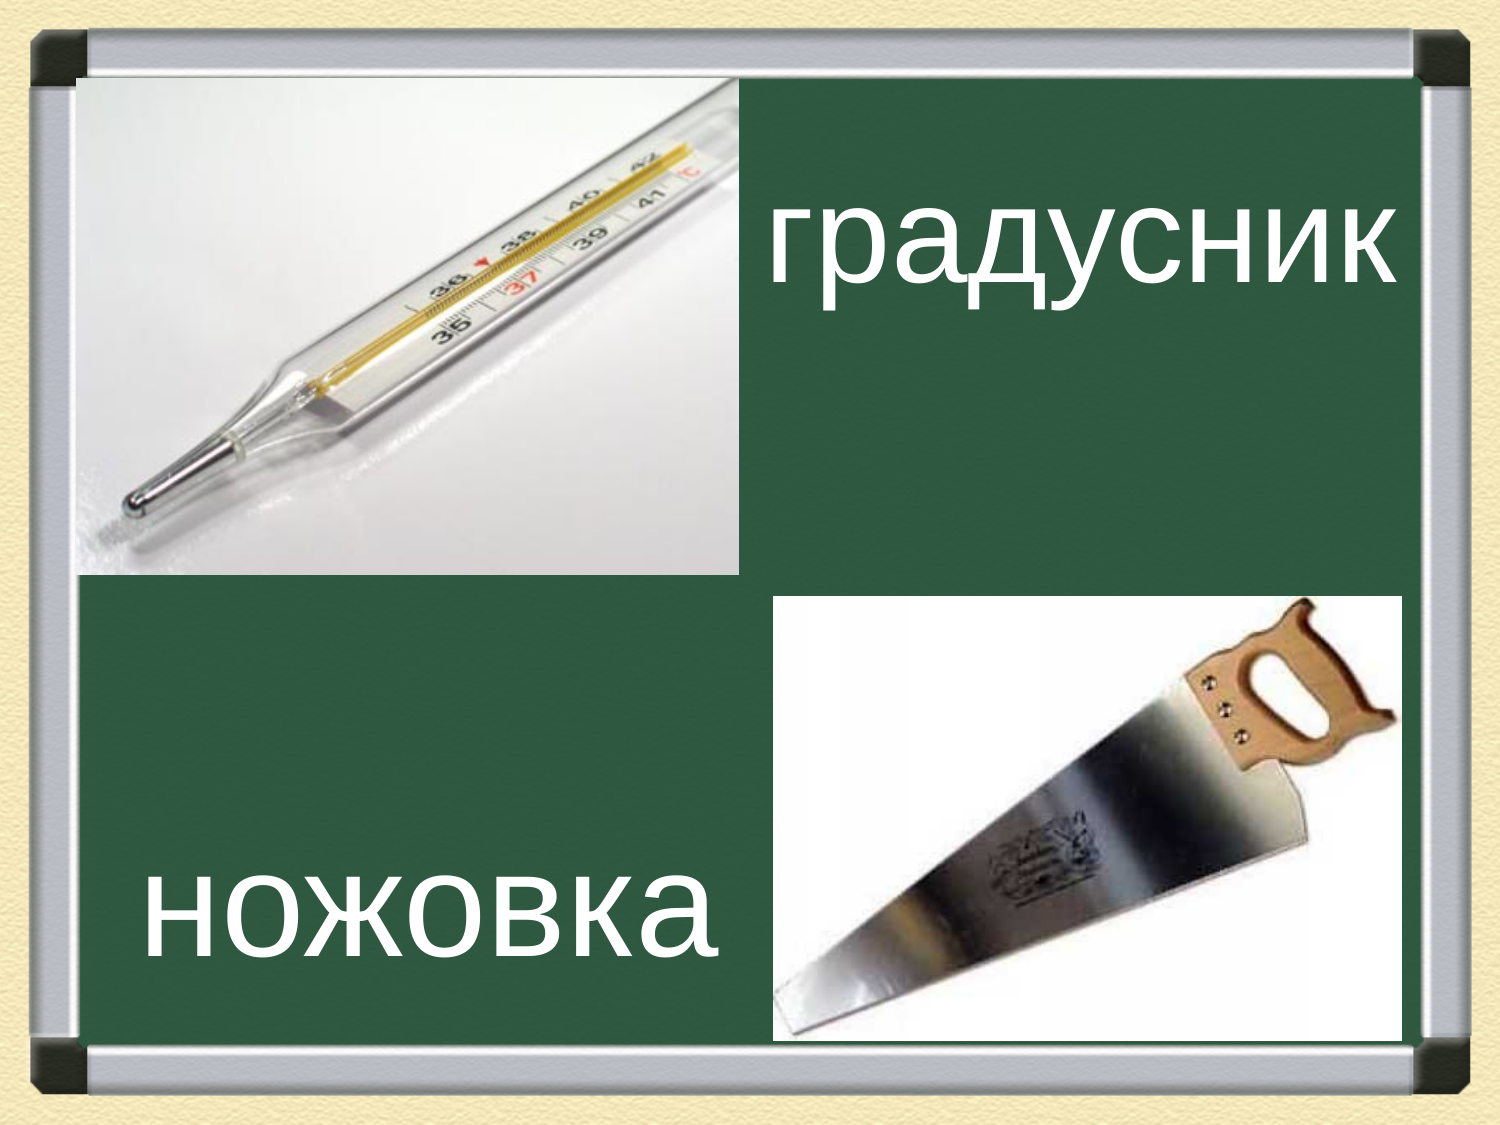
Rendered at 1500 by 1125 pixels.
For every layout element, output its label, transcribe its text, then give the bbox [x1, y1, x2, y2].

picture [0, 0, 1500, 1125]
text_box градусник [749, 137, 1500, 317]
text_box ножовка [123, 798, 768, 994]
